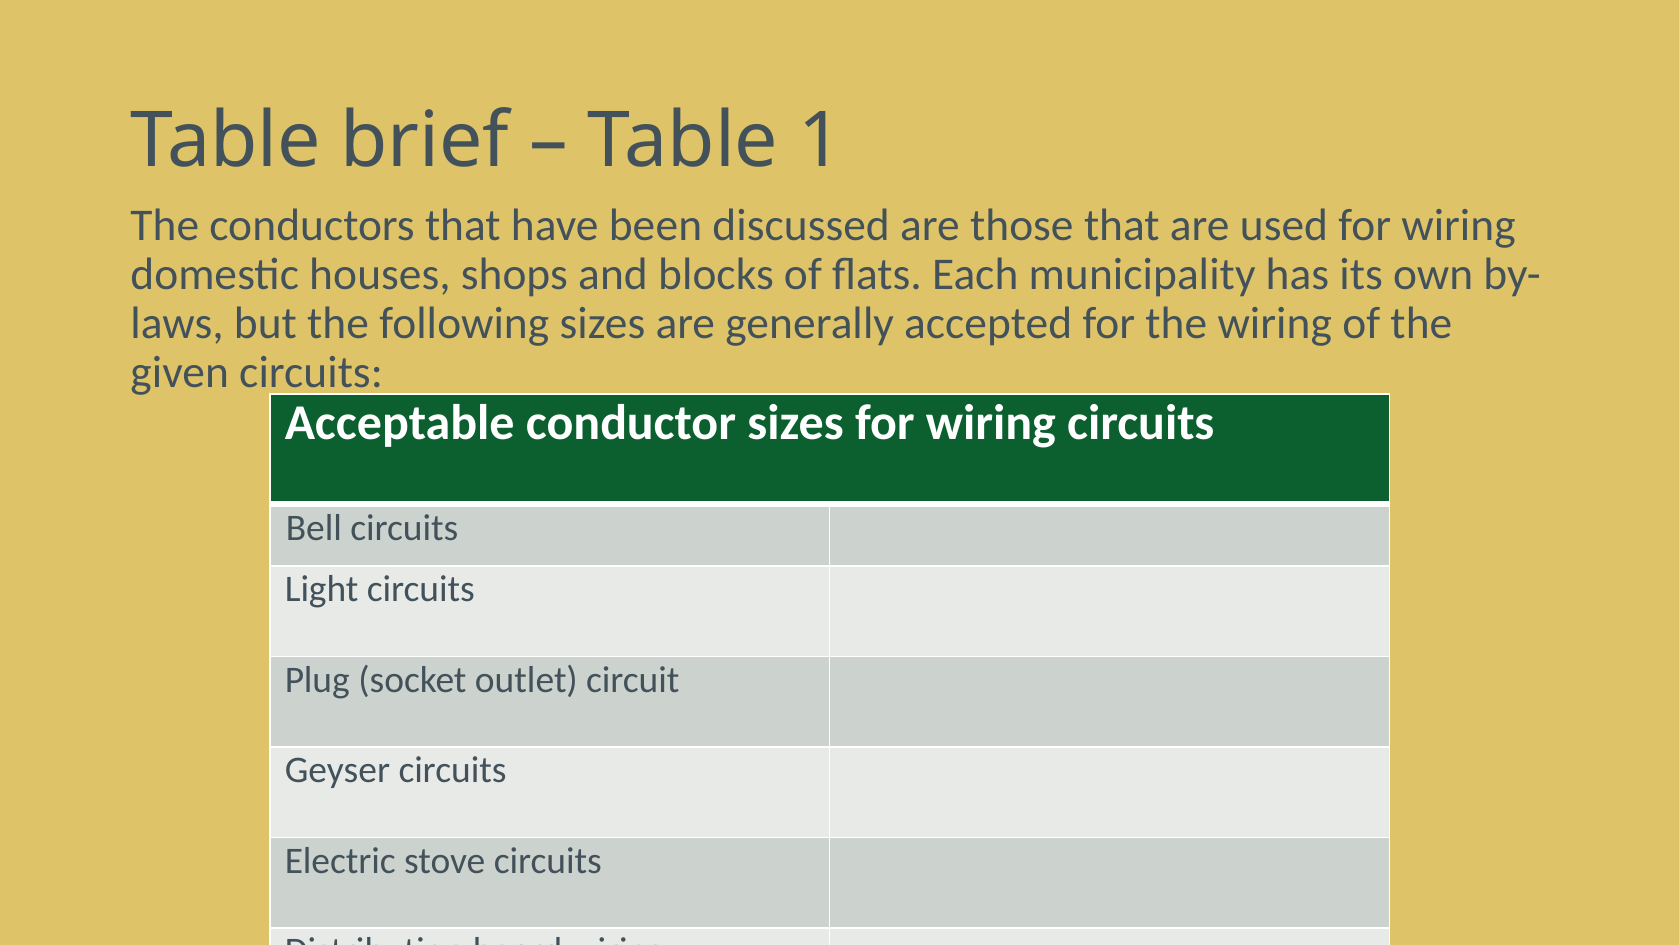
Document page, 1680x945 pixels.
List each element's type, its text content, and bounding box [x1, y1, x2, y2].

list The conductors that have been discussed are those that are used for wiring domestic houses, shops and blocks of flats. Each municipality has its own by-laws, but the following sizes are generally accepted for the wiring of the given circuits: [115, 193, 1565, 407]
text_box Bell circuits [271, 495, 483, 556]
title Table brief – Table 1 [115, 50, 1565, 193]
